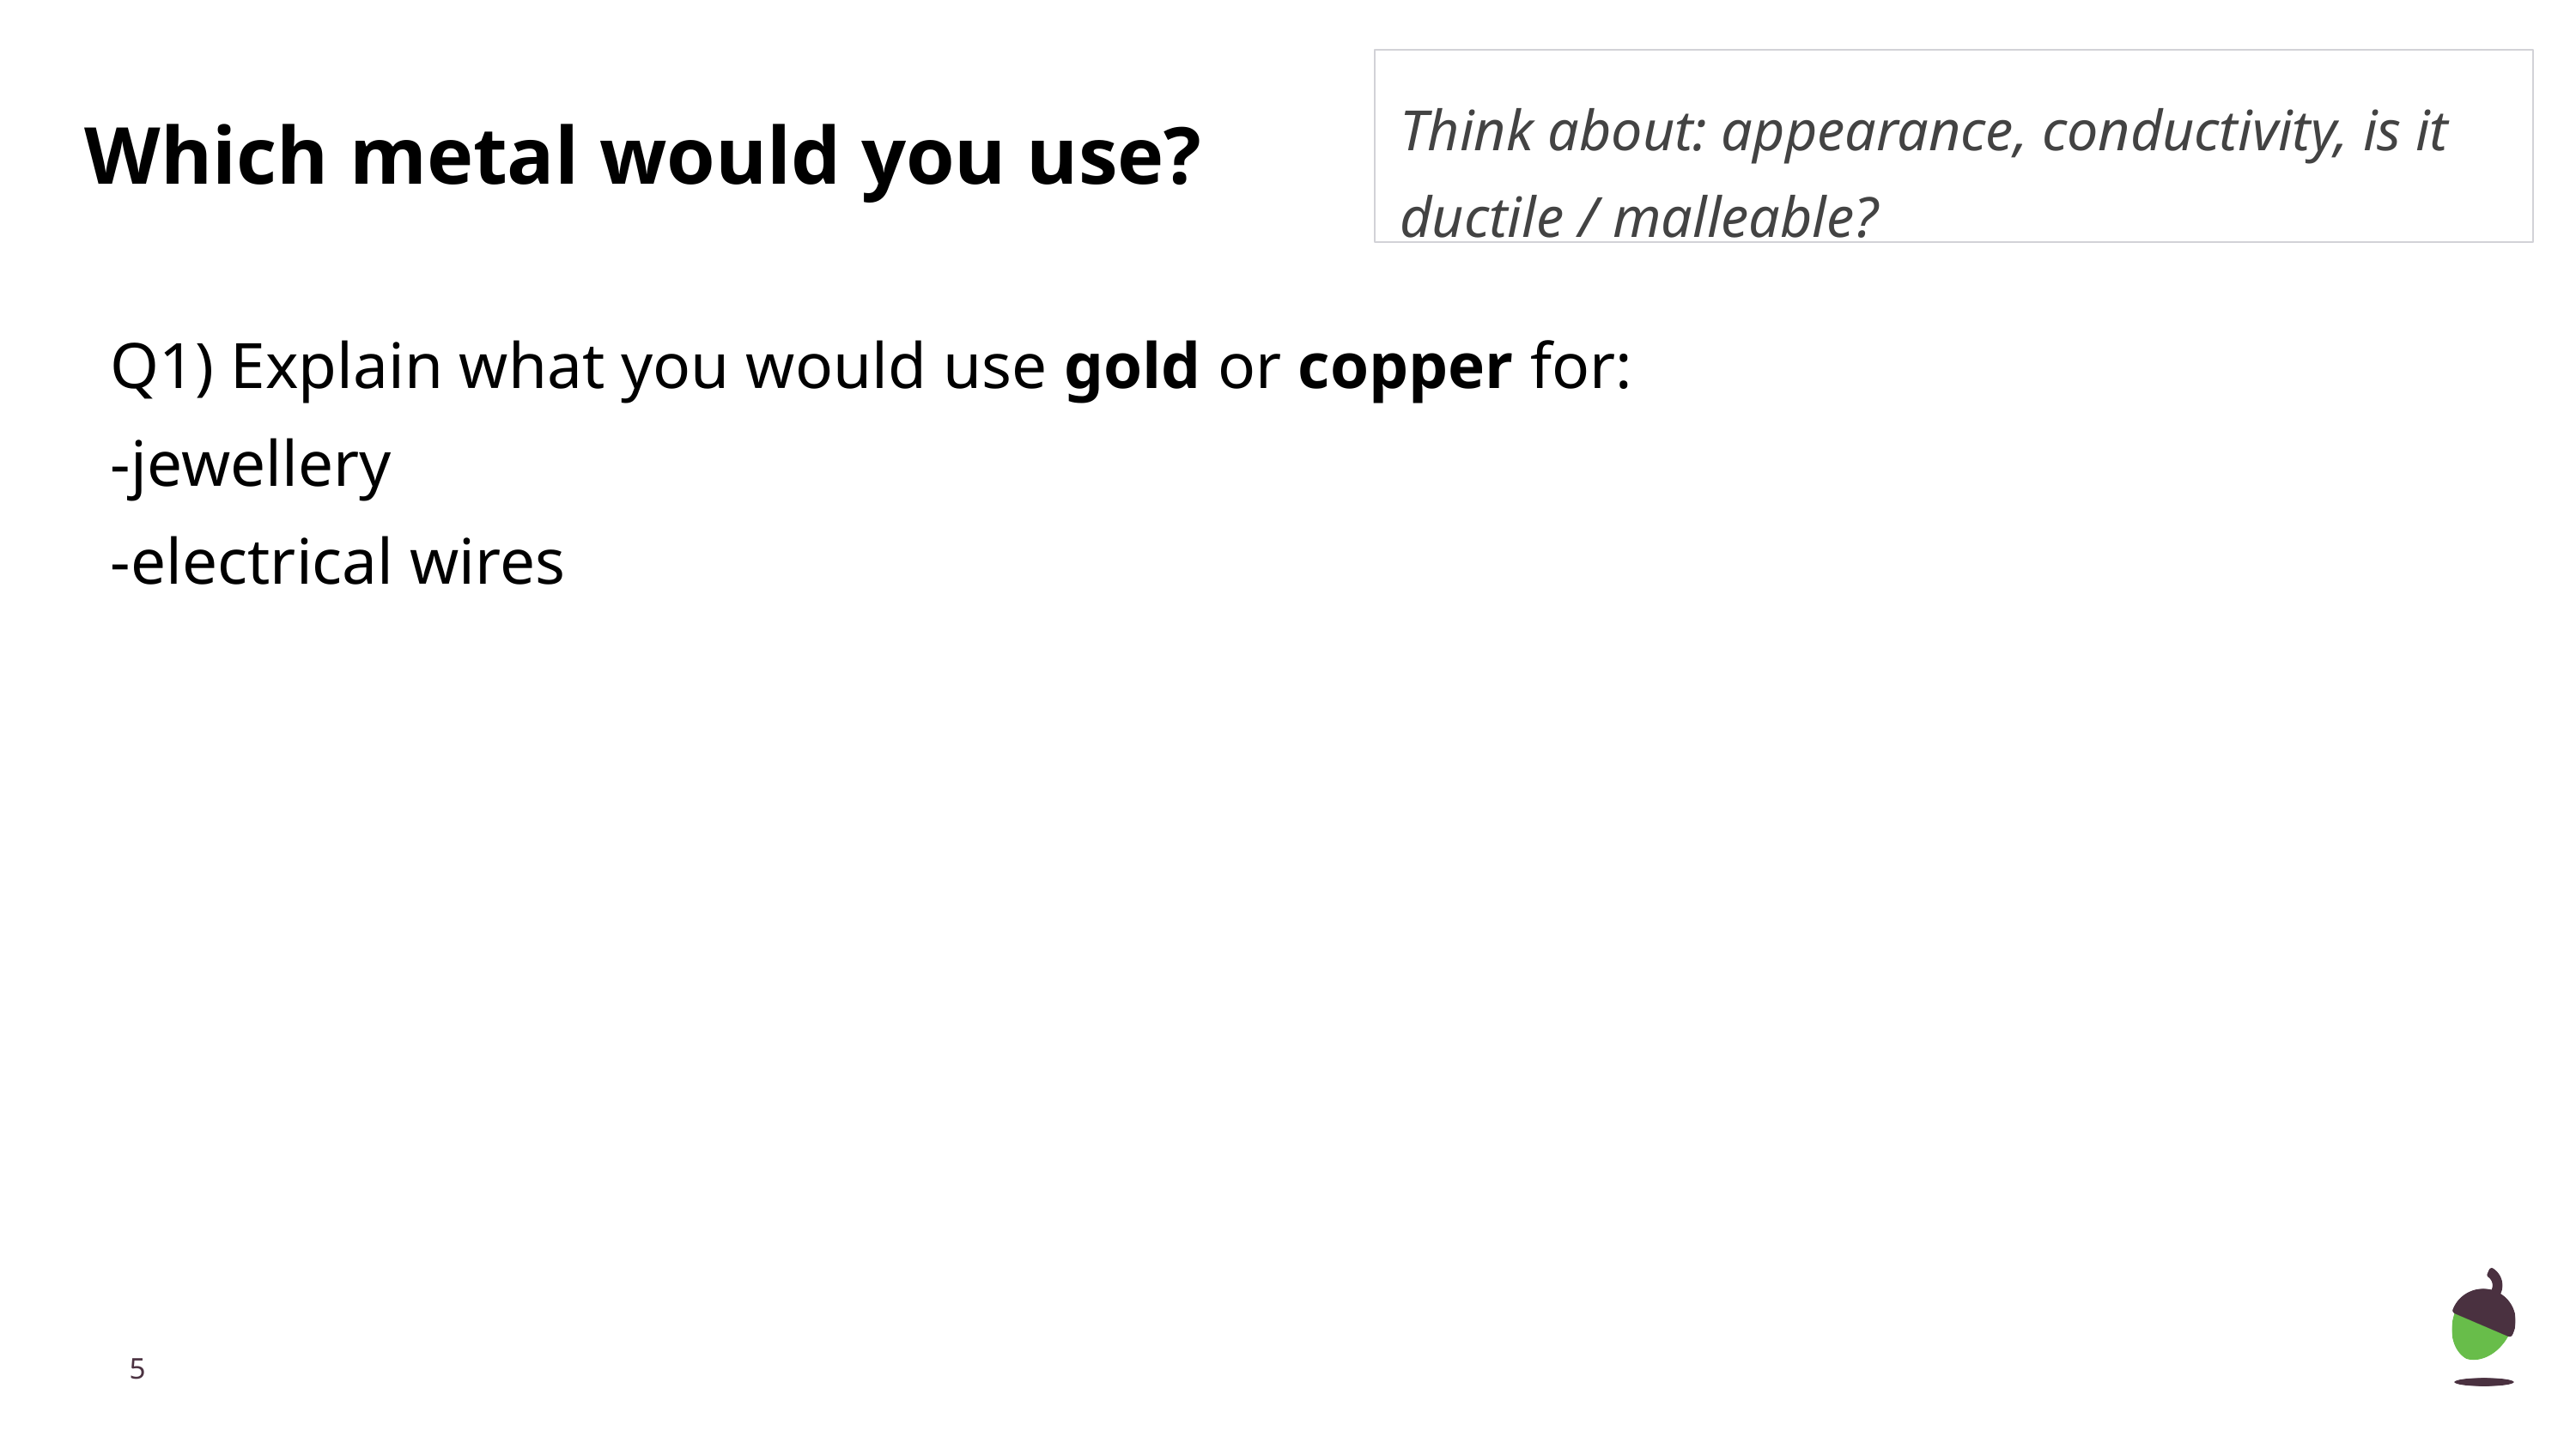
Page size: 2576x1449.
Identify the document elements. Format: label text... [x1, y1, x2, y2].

slide_number ‹#› [129, 1349, 332, 1401]
title Which metal would you use? [84, 91, 1945, 244]
subtitle Think about: appearance, conductivity, is it ductile / malleable? [1374, 49, 2533, 242]
subtitle Q1) Explain what you would use gold or copper for: -jewellery -electrical wires [84, 277, 2494, 597]
picture [2451, 1268, 2516, 1386]
